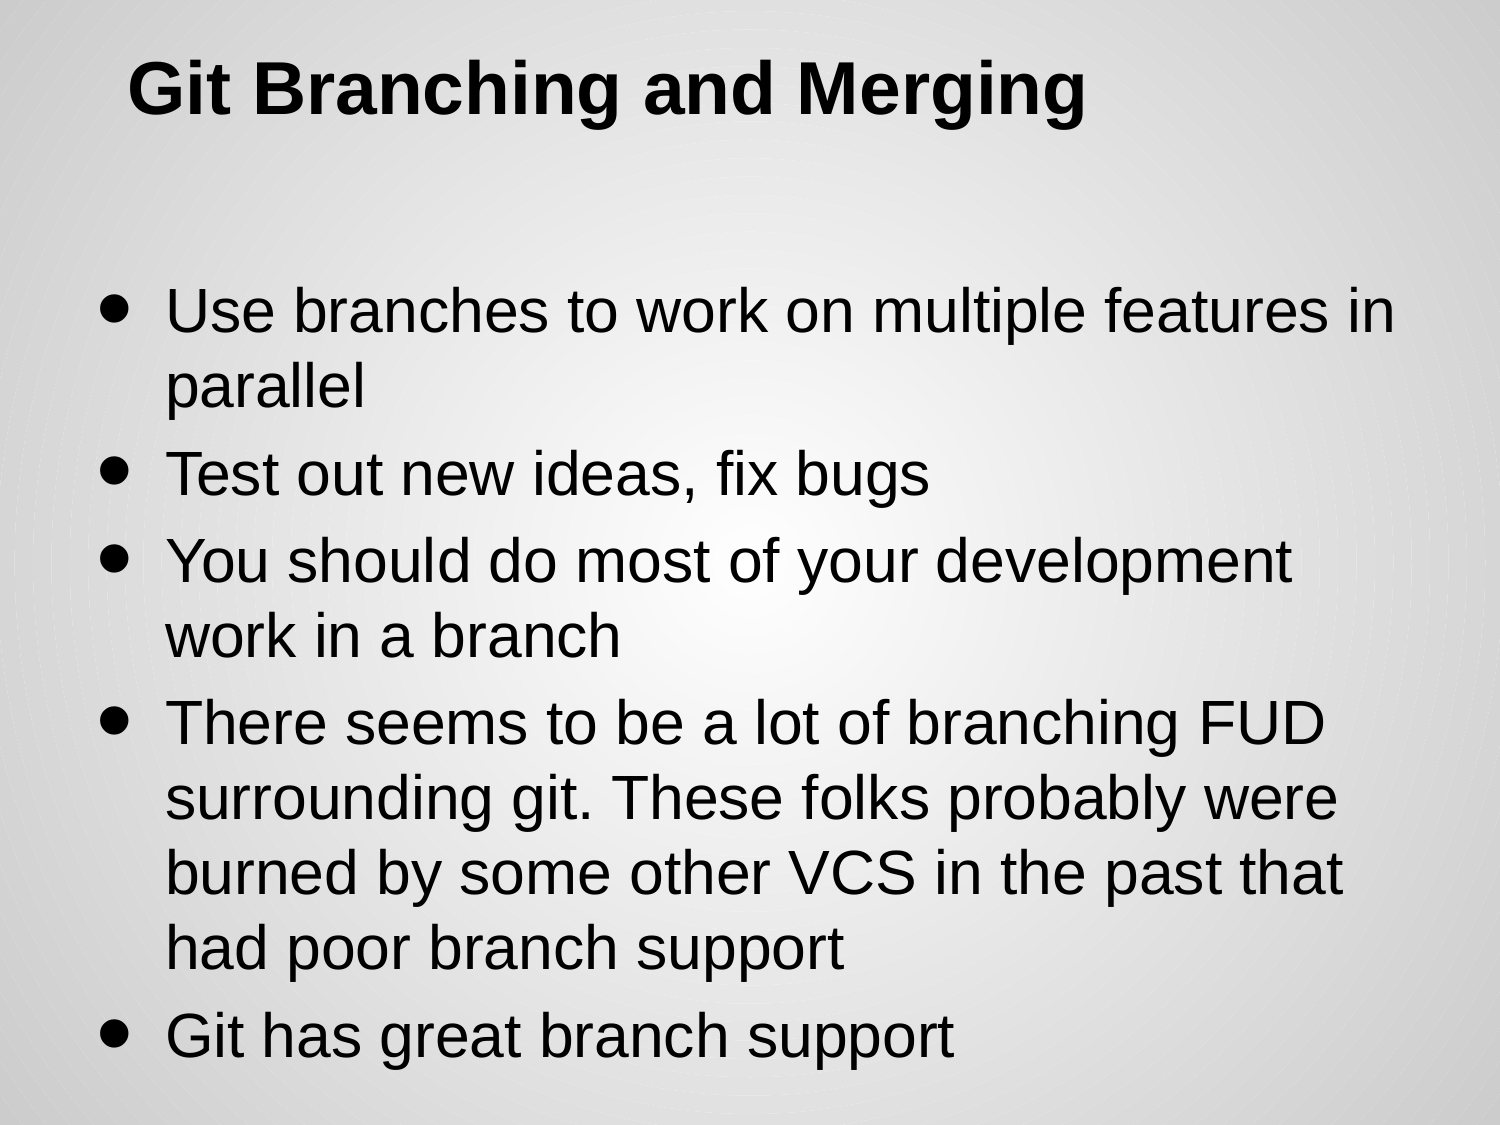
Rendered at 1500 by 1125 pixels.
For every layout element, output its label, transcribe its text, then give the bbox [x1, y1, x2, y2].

list Use branches to work on multiple features in parallel Test out new ideas, fix bugs You should do most of your development work in a branch There seems to be a lot of branching FUD surrounding git. These folks probably were burned by some other VCS in the past that had poor branch support Git has great branch support [75, 255, 1425, 1070]
title Git Branching and Merging [75, 45, 1425, 145]
